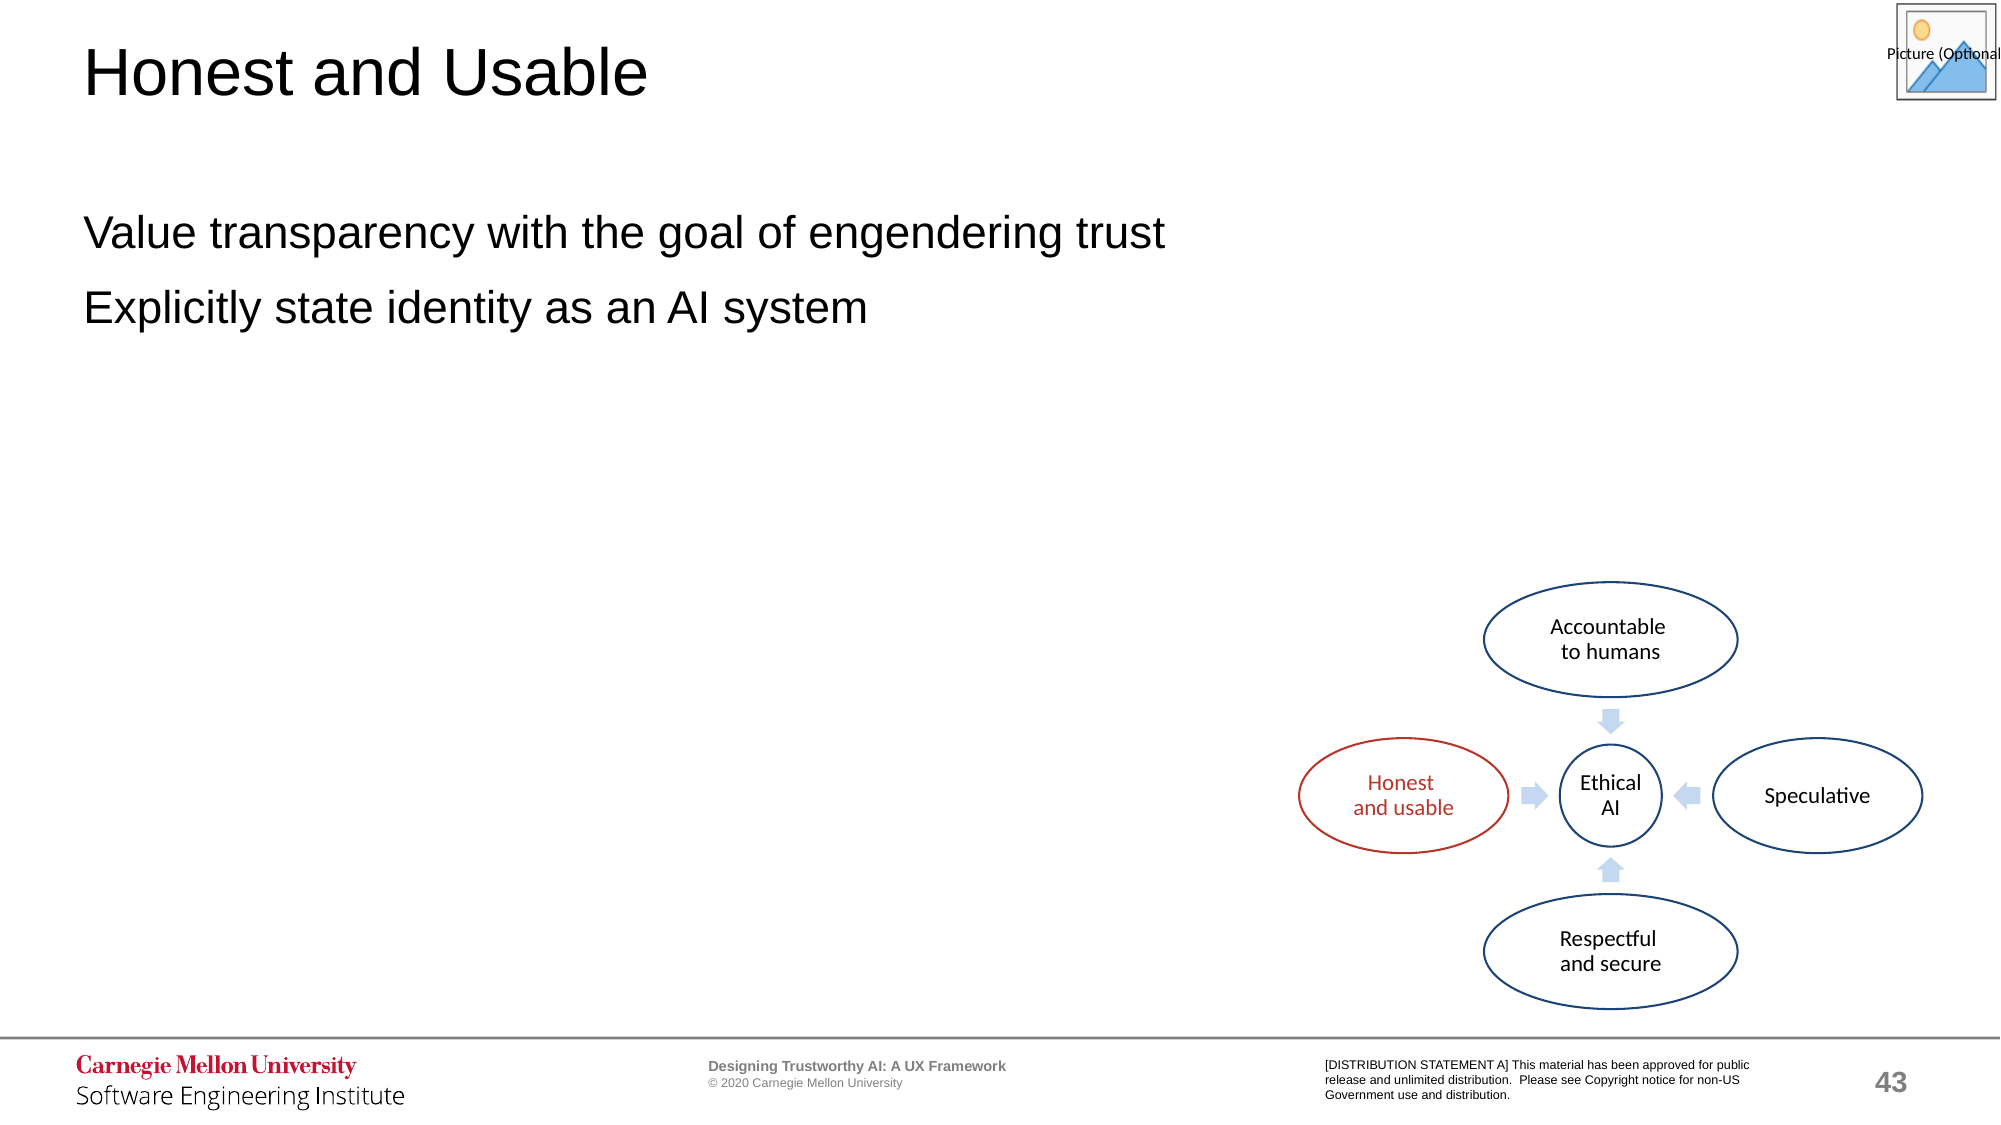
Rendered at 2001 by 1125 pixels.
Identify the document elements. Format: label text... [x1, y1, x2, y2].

list Value transparency with the goal of engendering trust Explicitly state identity as an AI system [83, 202, 1908, 1004]
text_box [1278, 574, 1943, 1017]
picture [1893, 0, 2000, 105]
title Honest and Usable [83, 37, 1784, 178]
